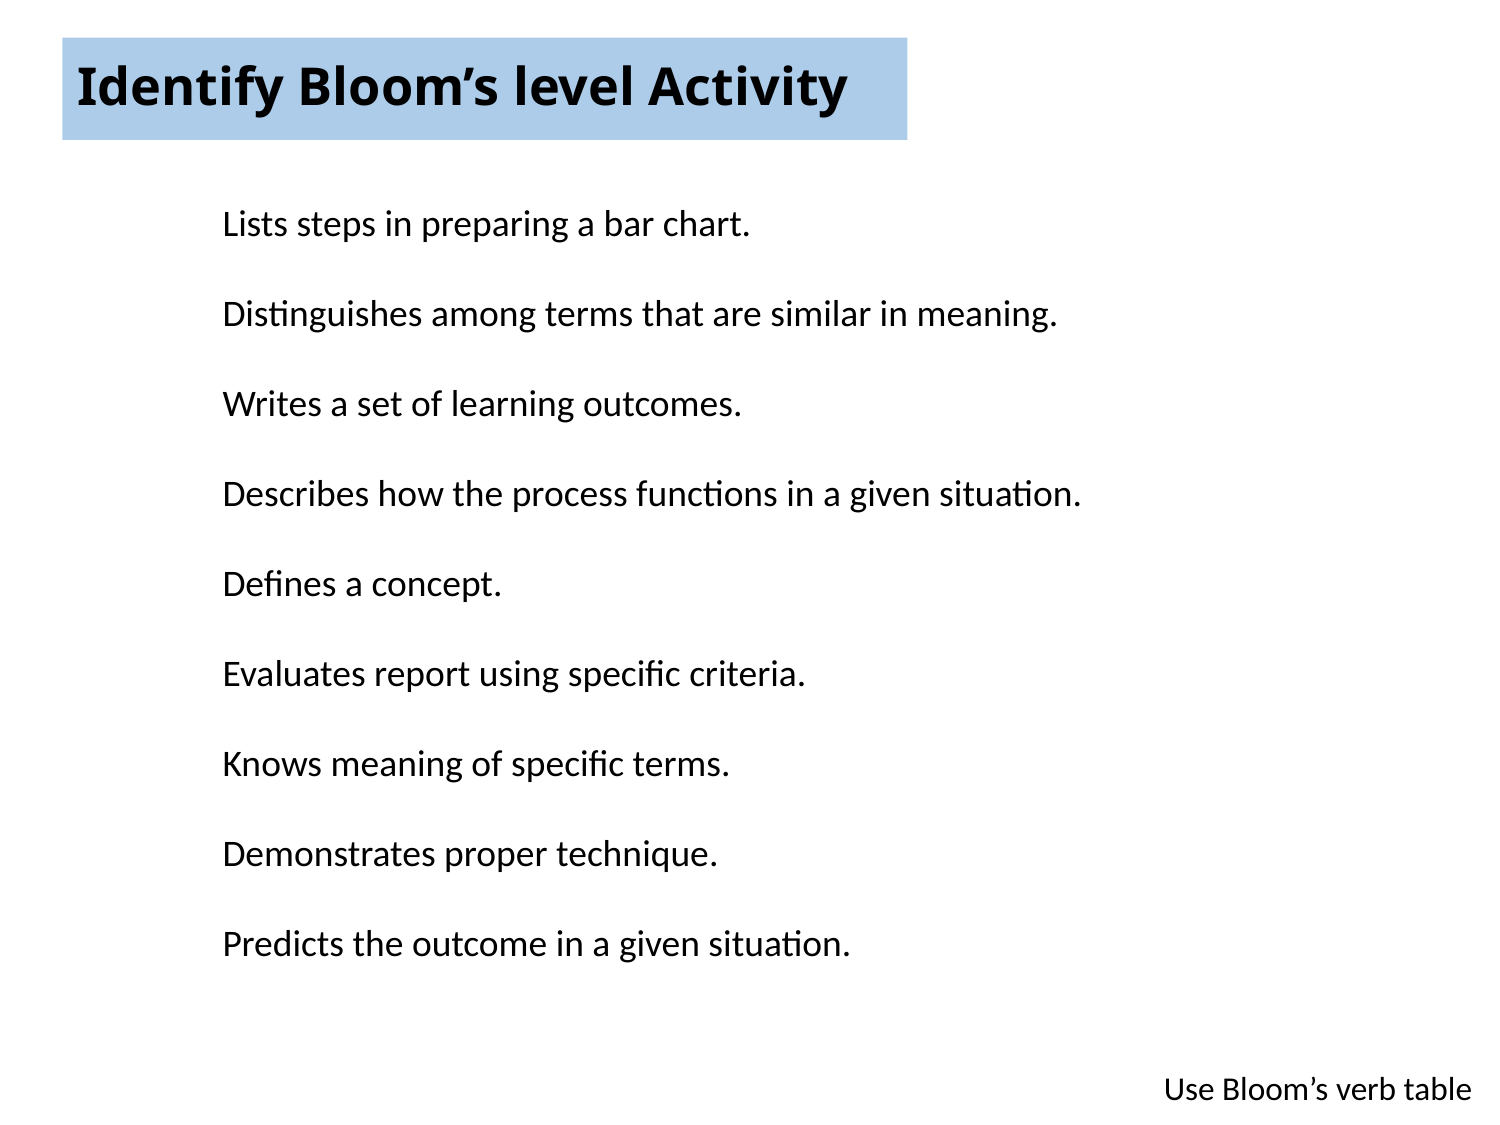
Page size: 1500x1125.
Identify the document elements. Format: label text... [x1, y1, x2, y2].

text_box Use Bloom’s verb table [1149, 1059, 1500, 1115]
text_box Lists steps in preparing a bar chart. Distinguishes among terms that are similar in meaning. Writes a set of learning outcomes. Describes how the process functions in a given situation. Defines a concept. Evaluates report using specific criteria. Knows meaning of specific terms. Demonstrates proper technique. Predicts the outcome in a given situation. [207, 191, 1099, 1017]
title Identify Bloom’s level Activity [62, 37, 908, 140]
